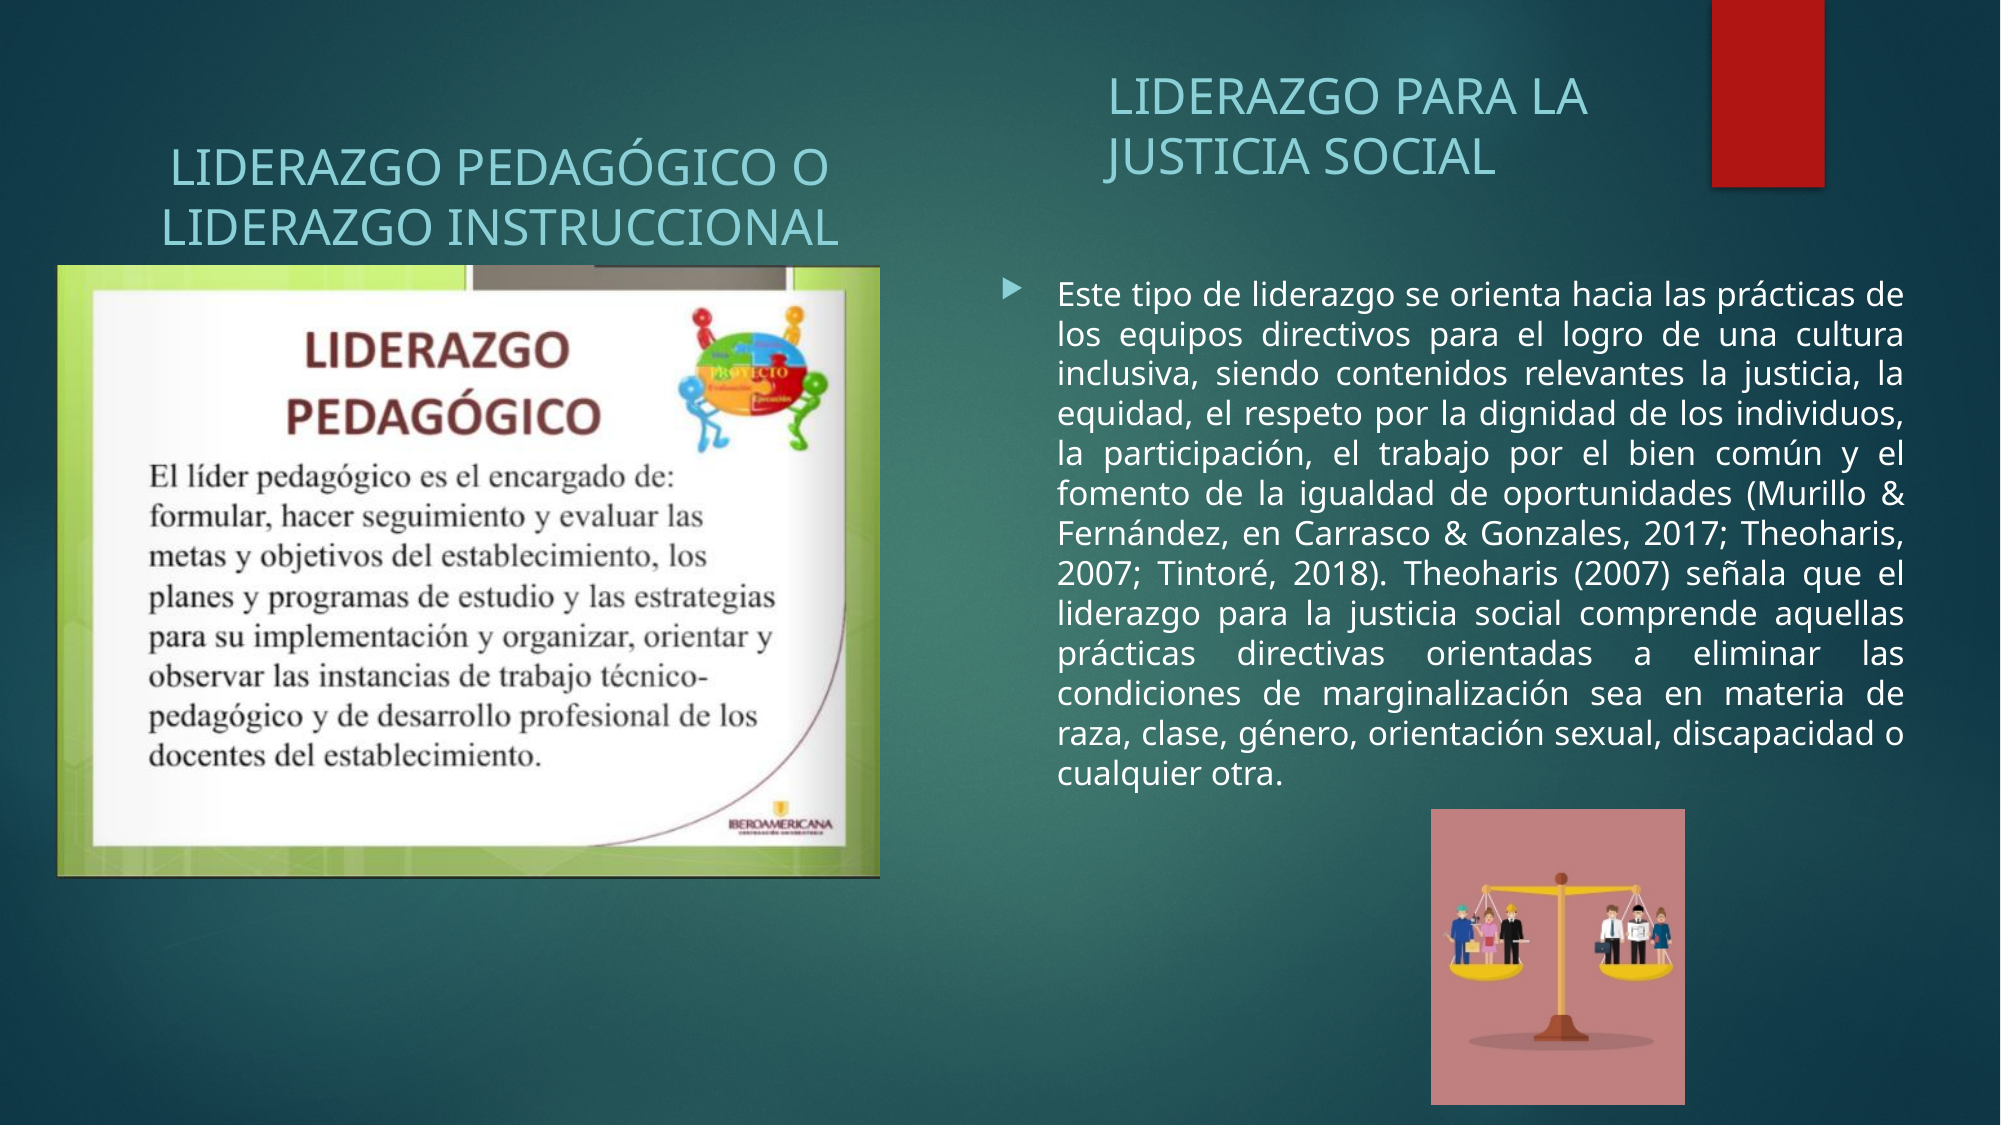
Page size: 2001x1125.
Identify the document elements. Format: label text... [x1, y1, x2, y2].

list LIDERAZGO PEDAGÓGICO O LIDERAZGO INSTRUCCIONAL [139, 167, 861, 263]
picture [1411, 808, 1685, 1125]
picture [1312, 0, 1576, 97]
picture [0, 264, 880, 1125]
list Este tipo de liderazgo se orienta hacia las prácticas de los equipos directivos para el logro de una cultura inclusiva, siendo contenidos relevantes la justicia, la equidad, el respeto por la dignidad de los individuos, la participación, el trabajo por el bien común y el fomento de la igualdad de oportunidades (Murillo & Fernández, en Carrasco & Gonzales, 2017; Theoharis, 2007; Tintoré, 2018). Theoharis (2007) señala que el liderazgo para la justicia social comprende aquellas prácticas directivas orientadas a eliminar las condiciones de marginalización sea en materia de raza, clase, género, orientación sexual, discapacidad o cualquier otra. [985, 265, 1922, 678]
list LIDERAZGO PARA LA JUSTICIA SOCIAL [1092, 97, 1814, 193]
